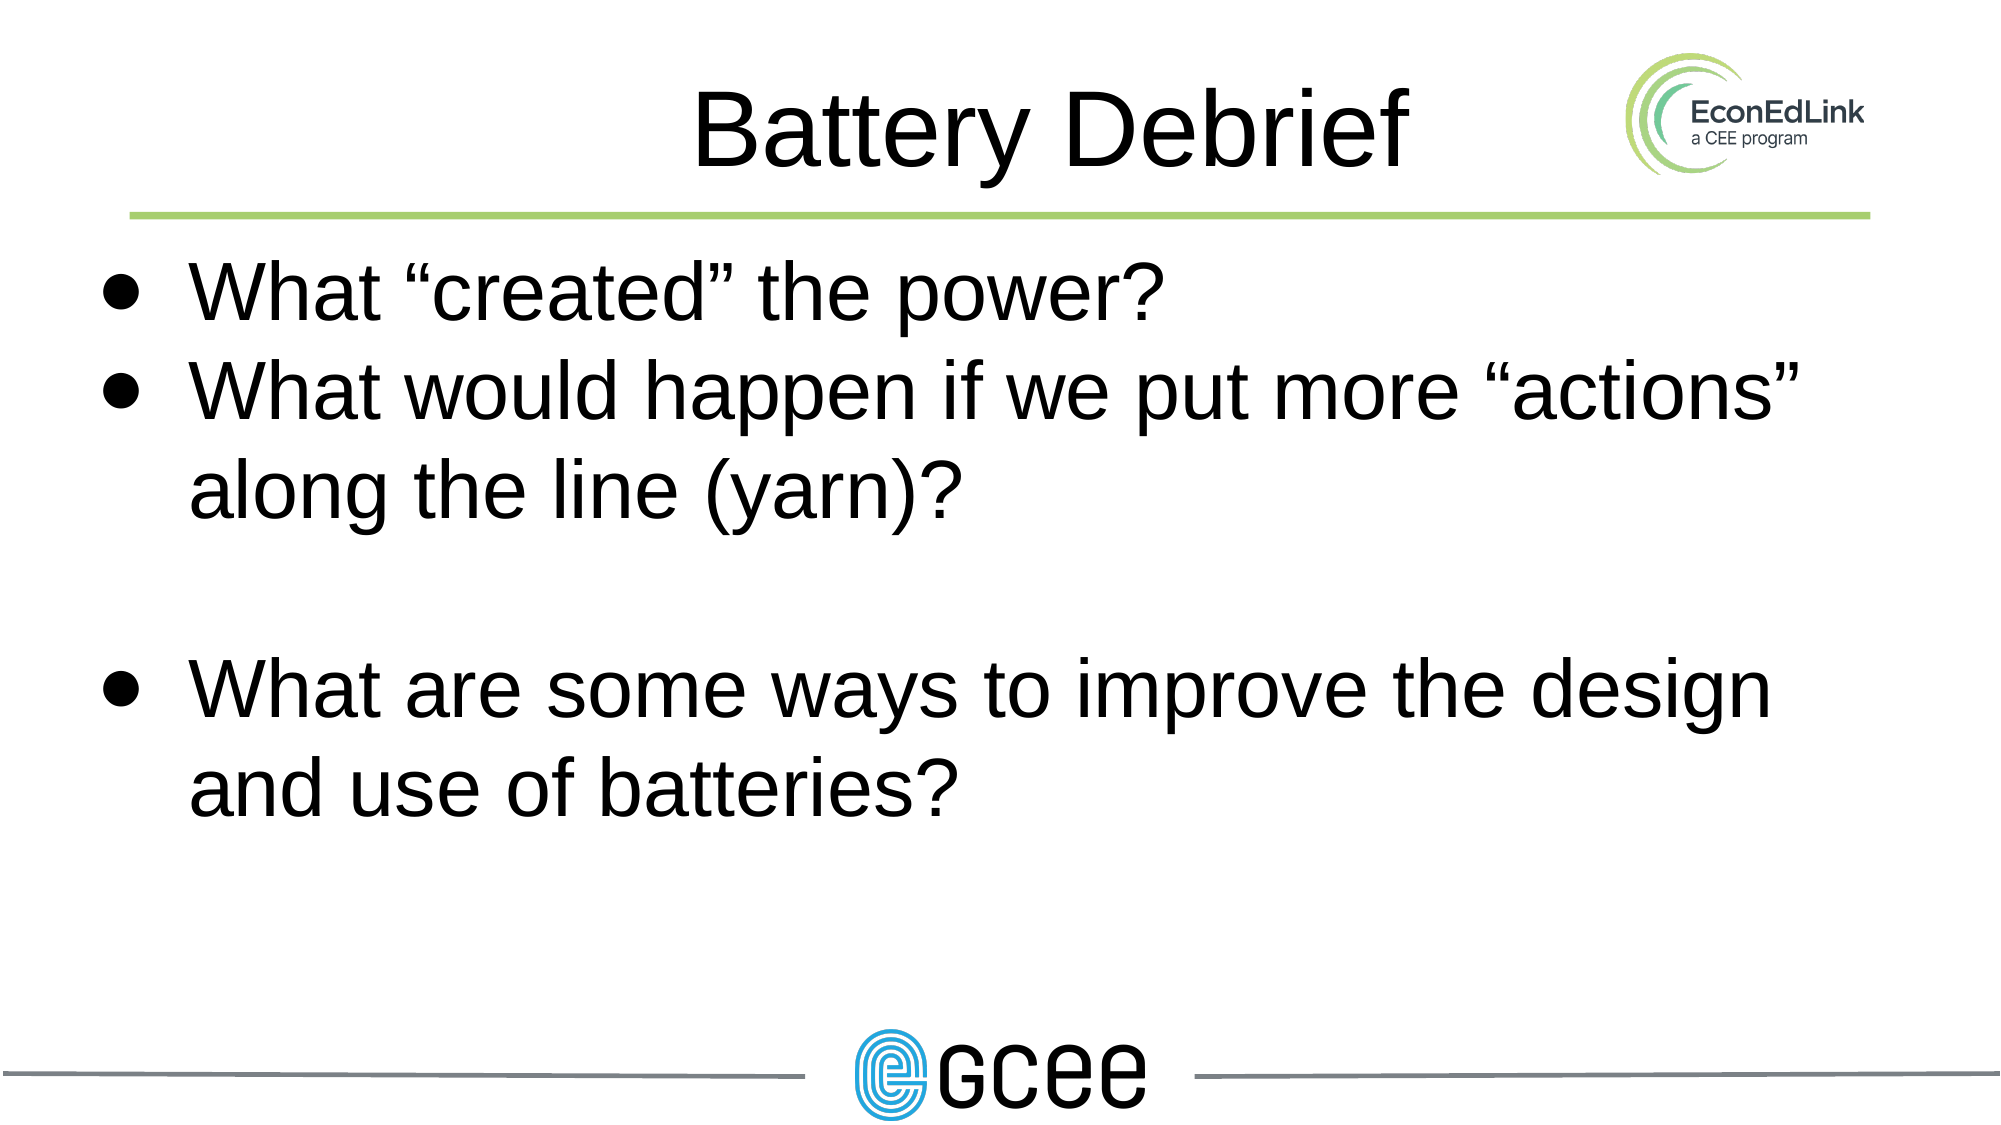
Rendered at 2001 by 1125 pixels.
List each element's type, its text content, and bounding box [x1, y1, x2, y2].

picture [855, 1029, 1145, 1121]
title Battery Debrief What “created” the power? What would happen if we put more “actions” along the line (yarn)? What are some ways to improve the design and use of batteries? [68, 38, 1932, 979]
